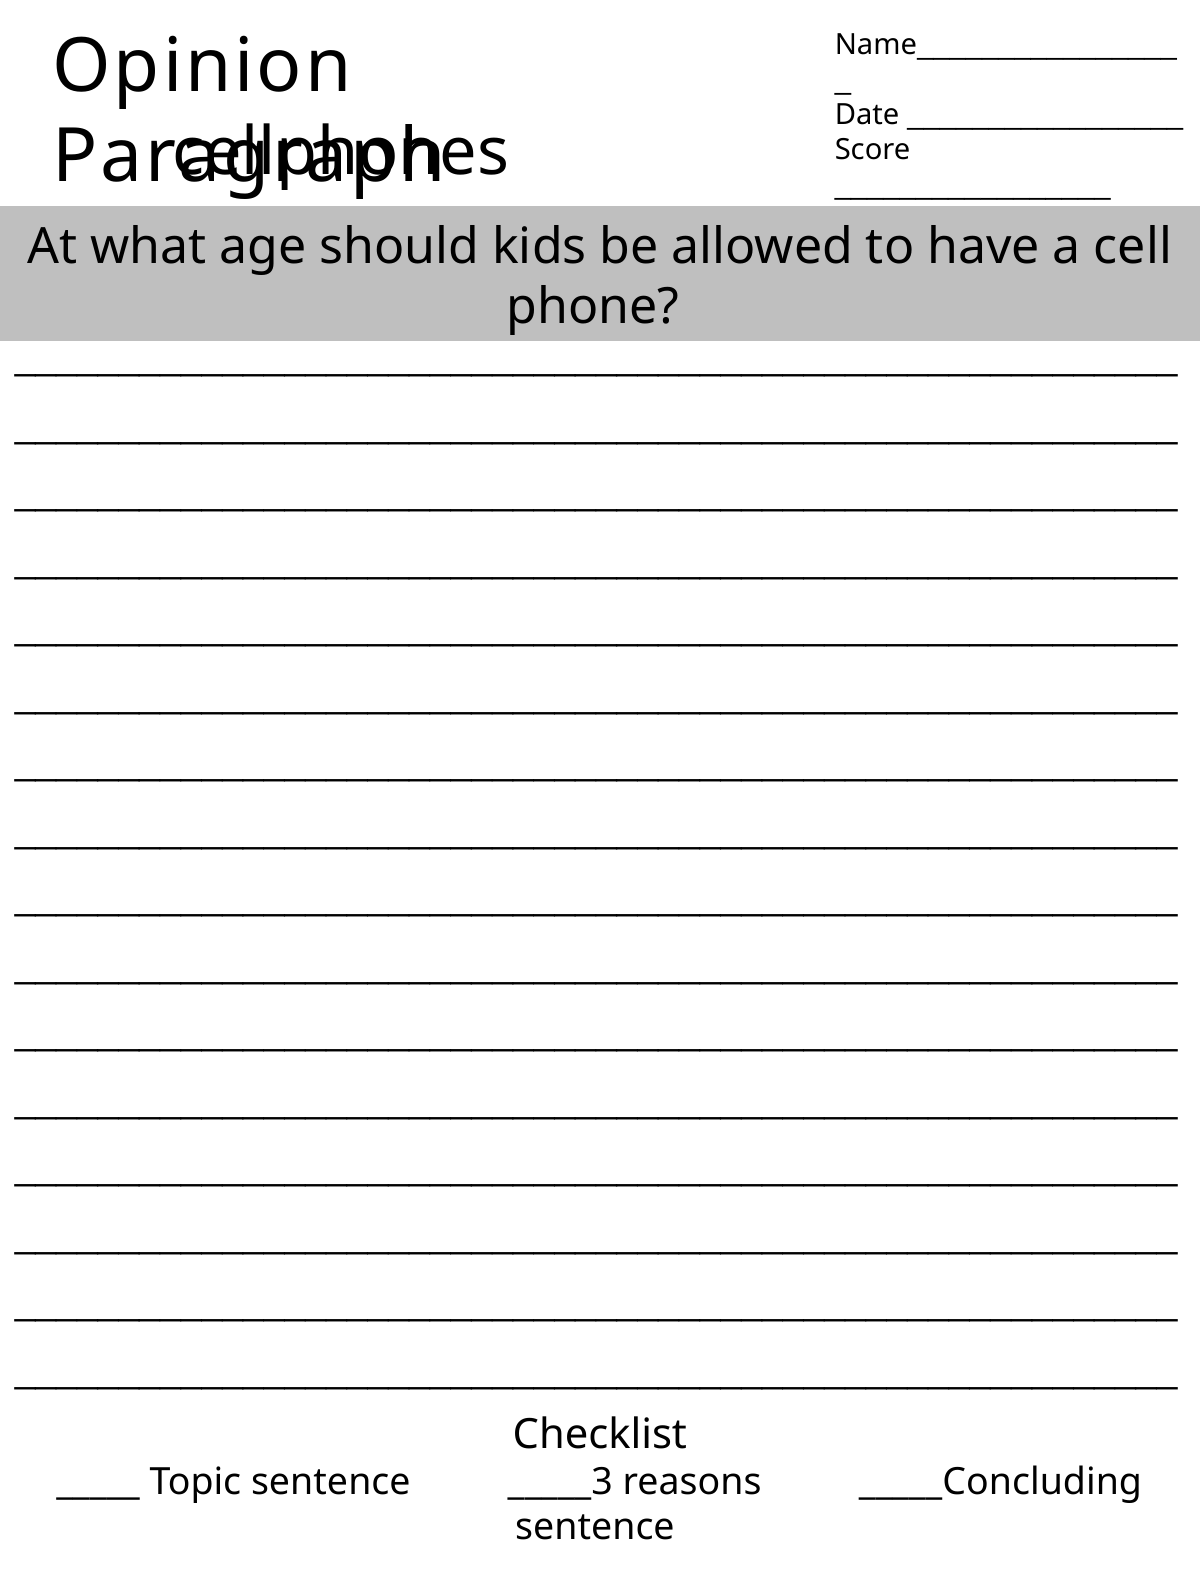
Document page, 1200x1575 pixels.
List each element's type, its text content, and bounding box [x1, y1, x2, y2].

text_box At what age should kids be allowed to have a cell phone? [0, 206, 1200, 302]
text_box Name_________________ Date _________________ Score _________________ [819, 18, 1200, 206]
text_box Checklist _____ Topic sentence _____3 reasons _____Concluding sentence [0, 1399, 1200, 1555]
text_box cellphones [111, 100, 571, 195]
text_box ________________________________________________________________________________________________________________________________________________________________________________________________________________________________________________________________________________________________________________________________________________________________________________________________________________________________________________________________________________________________________________________________________________________________________________ ________________________________________________________________________________________________________________________________________________________________________________________________________________________________________________________________________________________________________________________________________________ [0, 302, 1200, 1398]
text_box Opinion Paragraph [37, 9, 645, 204]
